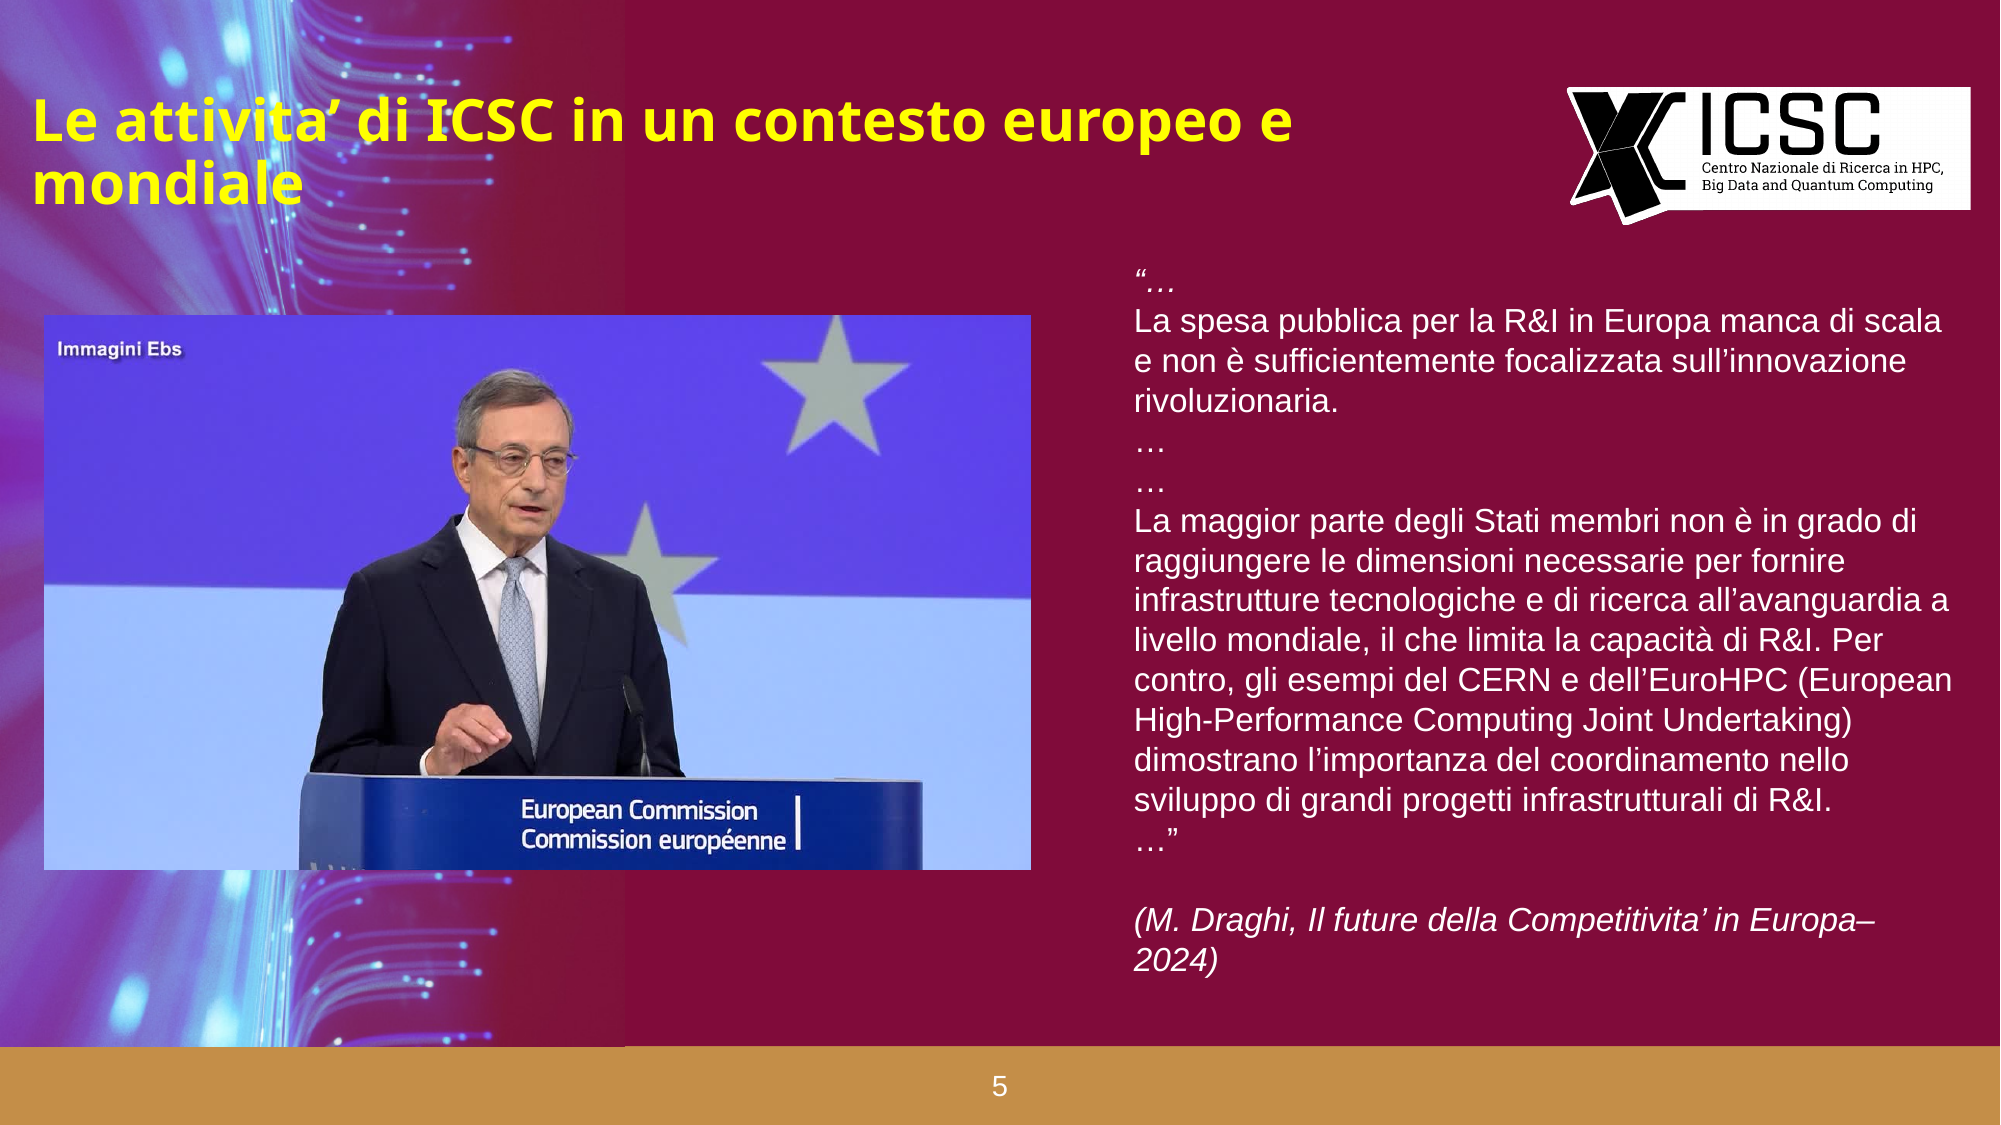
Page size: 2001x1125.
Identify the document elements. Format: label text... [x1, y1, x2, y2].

slide_number 5 [774, 1054, 1225, 1115]
picture [0, 0, 2000, 1125]
picture [1566, 87, 1971, 225]
text_box “… La spesa pubblica per la R&I in Europa manca di scala e non è sufficientemente focalizzata sull’innovazione rivoluzionaria. … … La maggior parte degli Stati membri non è in grado di raggiungere le dimensioni necessarie per fornire infrastrutture tecnologiche e di ricerca all’avanguardia a livello mondiale, il che limita la capacità di R&I. Per contro, gli esempi del CERN e dell’EuroHPC (European High-Performance Computing Joint Undertaking) dimostrano l’importanza del coordinamento nello sviluppo di grandi progetti infrastrutturali di R&I. …” (M. Draghi, Il future della Competitivita’ in Europa– 2024) [1119, 251, 1978, 986]
title Le attivita’ di ICSC in un contesto europeo e mondiale [16, 83, 1567, 212]
